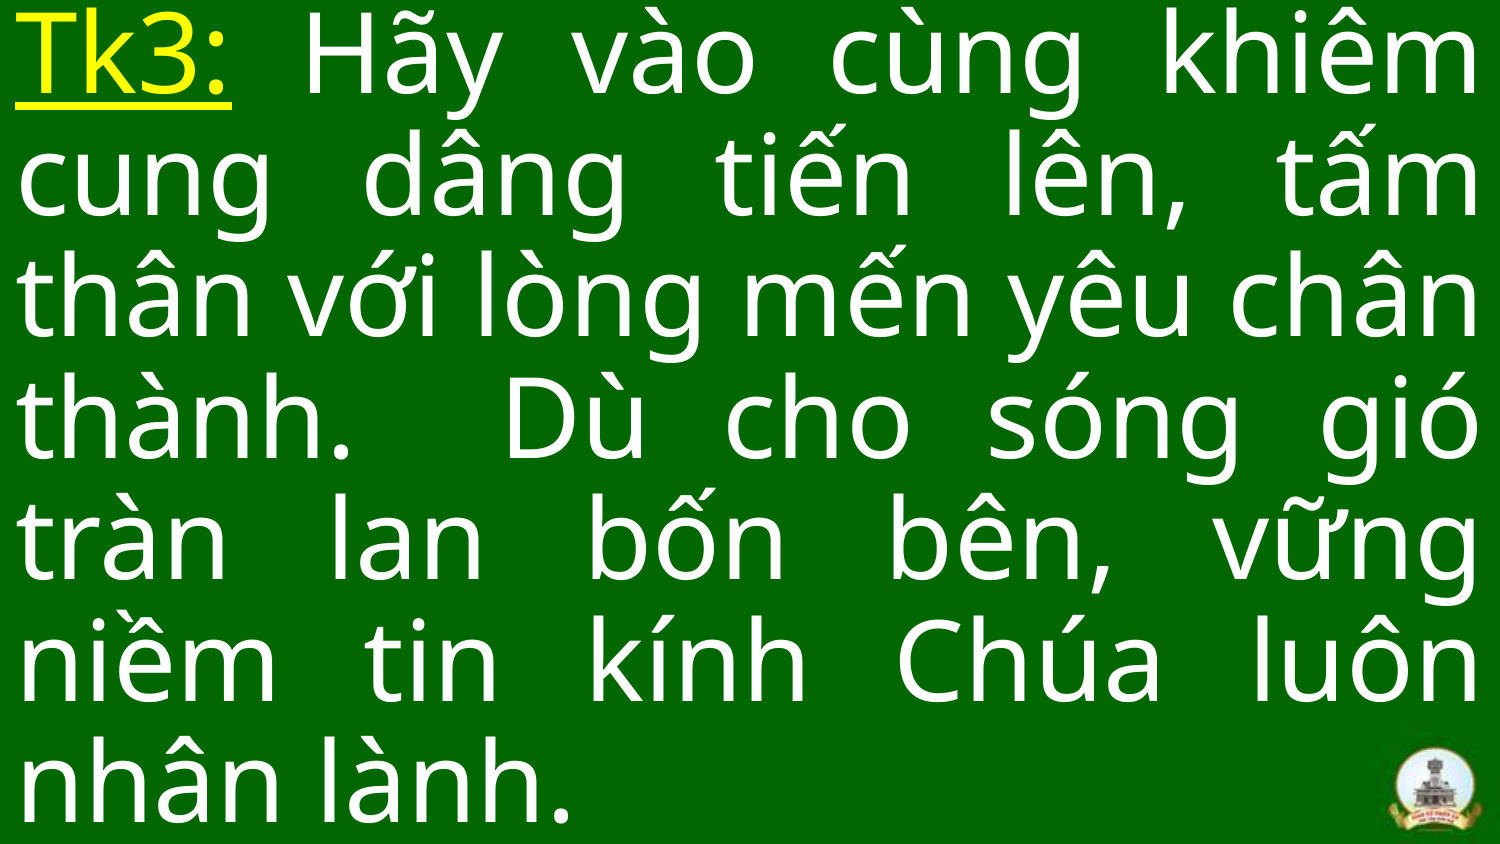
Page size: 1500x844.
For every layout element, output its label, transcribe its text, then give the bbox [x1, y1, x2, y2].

subtitle Tk3: Hãy vào cùng khiêm cung dâng tiến lên, tấm thân với lòng mến yêu chân thành. Dù cho sóng gió tràn lan bốn bên, vững niềm tin kính Chúa luôn nhân lành. [0, 0, 1500, 844]
